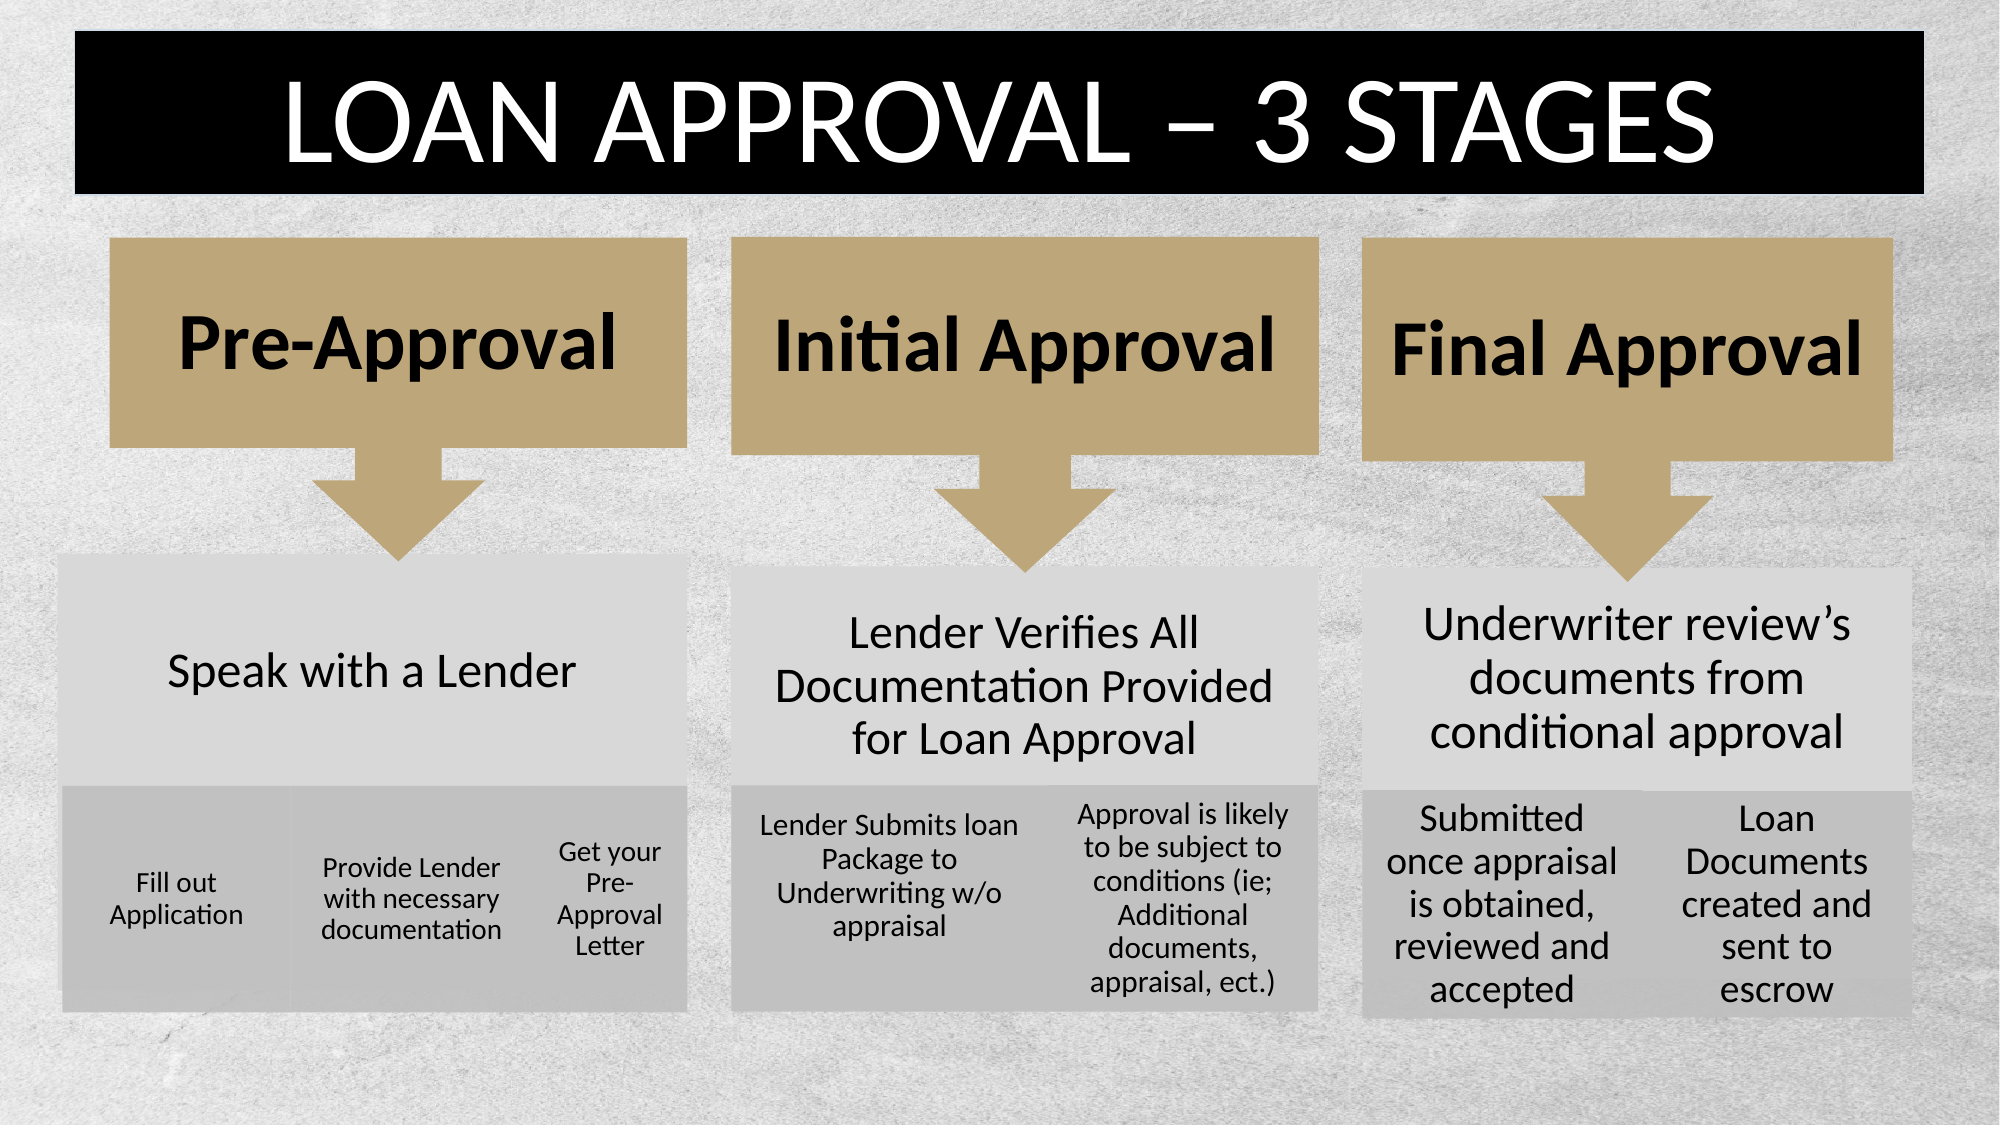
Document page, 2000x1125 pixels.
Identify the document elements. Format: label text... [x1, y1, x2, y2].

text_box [1361, 237, 1913, 1019]
picture [0, 0, 2000, 1125]
text_box LOAN APPROVAL – 3 STAGES [74, 30, 1925, 195]
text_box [57, 237, 688, 1013]
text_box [730, 236, 1320, 1012]
